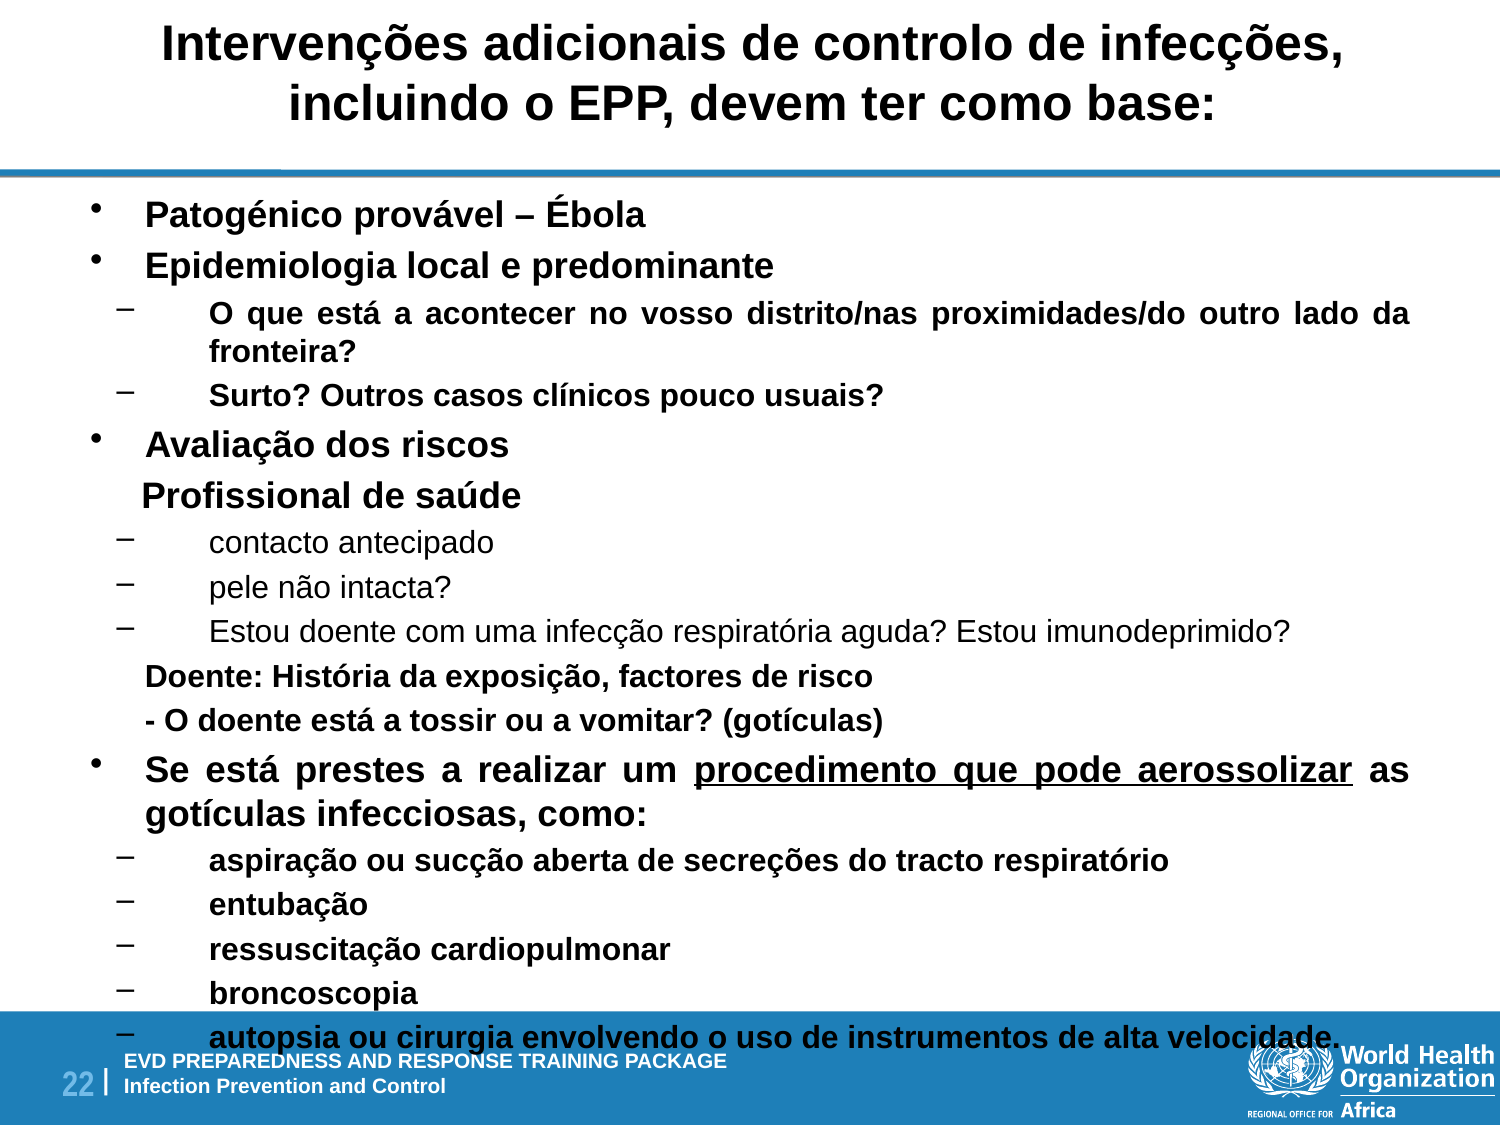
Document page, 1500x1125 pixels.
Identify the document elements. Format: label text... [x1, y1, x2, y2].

title Intervenções adicionais de controlo de infecções, incluindo o EPP, devem ter como base: [77, 0, 1429, 147]
list Patogénico provável – Ébola Epidemiologia local e predominante O que está a acontecer no vosso distrito/nas proximidades/do outro lado da fronteira? Surto? Outros casos clínicos pouco usuais? Avaliação dos riscos Profissional de saúde contacto antecipado pele não intacta? Estou doente com uma infecção respiratória aguda? Estou imunodeprimido? Doente: História da exposição, factores de risco - O doente está a tossir ou a vomitar? (gotículas) Se está prestes a realizar um procedimento que pode aerossolizar as gotículas infecciosas, como: aspiração ou sucção aberta de secreções do tracto respiratório entubação ressuscitação cardiopulmonar broncoscopia autopsia ou cirurgia envolvendo o uso de instrumentos de alta velocidade. [74, 182, 1426, 1071]
